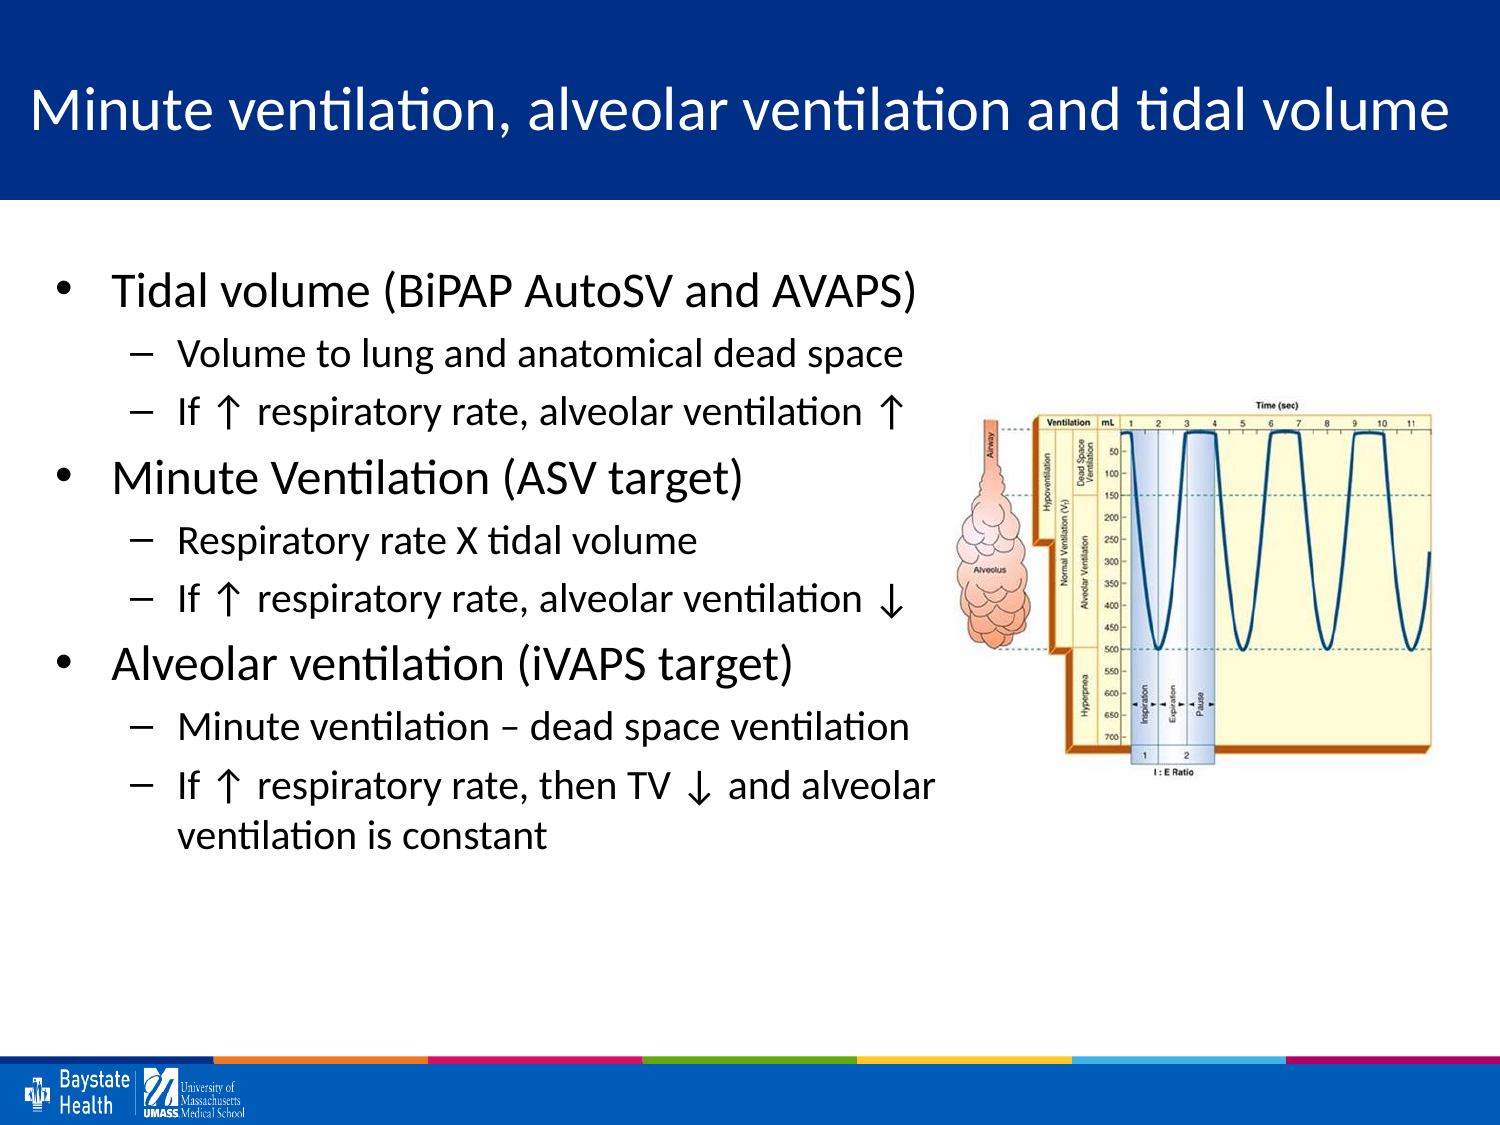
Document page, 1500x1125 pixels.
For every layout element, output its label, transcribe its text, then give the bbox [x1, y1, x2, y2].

picture [953, 396, 1434, 781]
title Minute ventilation, alveolar ventilation and tidal volume [0, 14, 1482, 198]
picture [24, 1067, 245, 1118]
list Tidal volume (BiPAP AutoSV and AVAPS) Volume to lung and anatomical dead space If ↑ respiratory rate, alveolar ventilation ↑ Minute Ventilation (ASV target) Respiratory rate X tidal volume If ↑ respiratory rate, alveolar ventilation ↓ Alveolar ventilation (iVAPS target) Minute ventilation – dead space ventilation If ↑ respiratory rate, then TV ↓ and alveolar ventilation is constant [40, 249, 953, 828]
